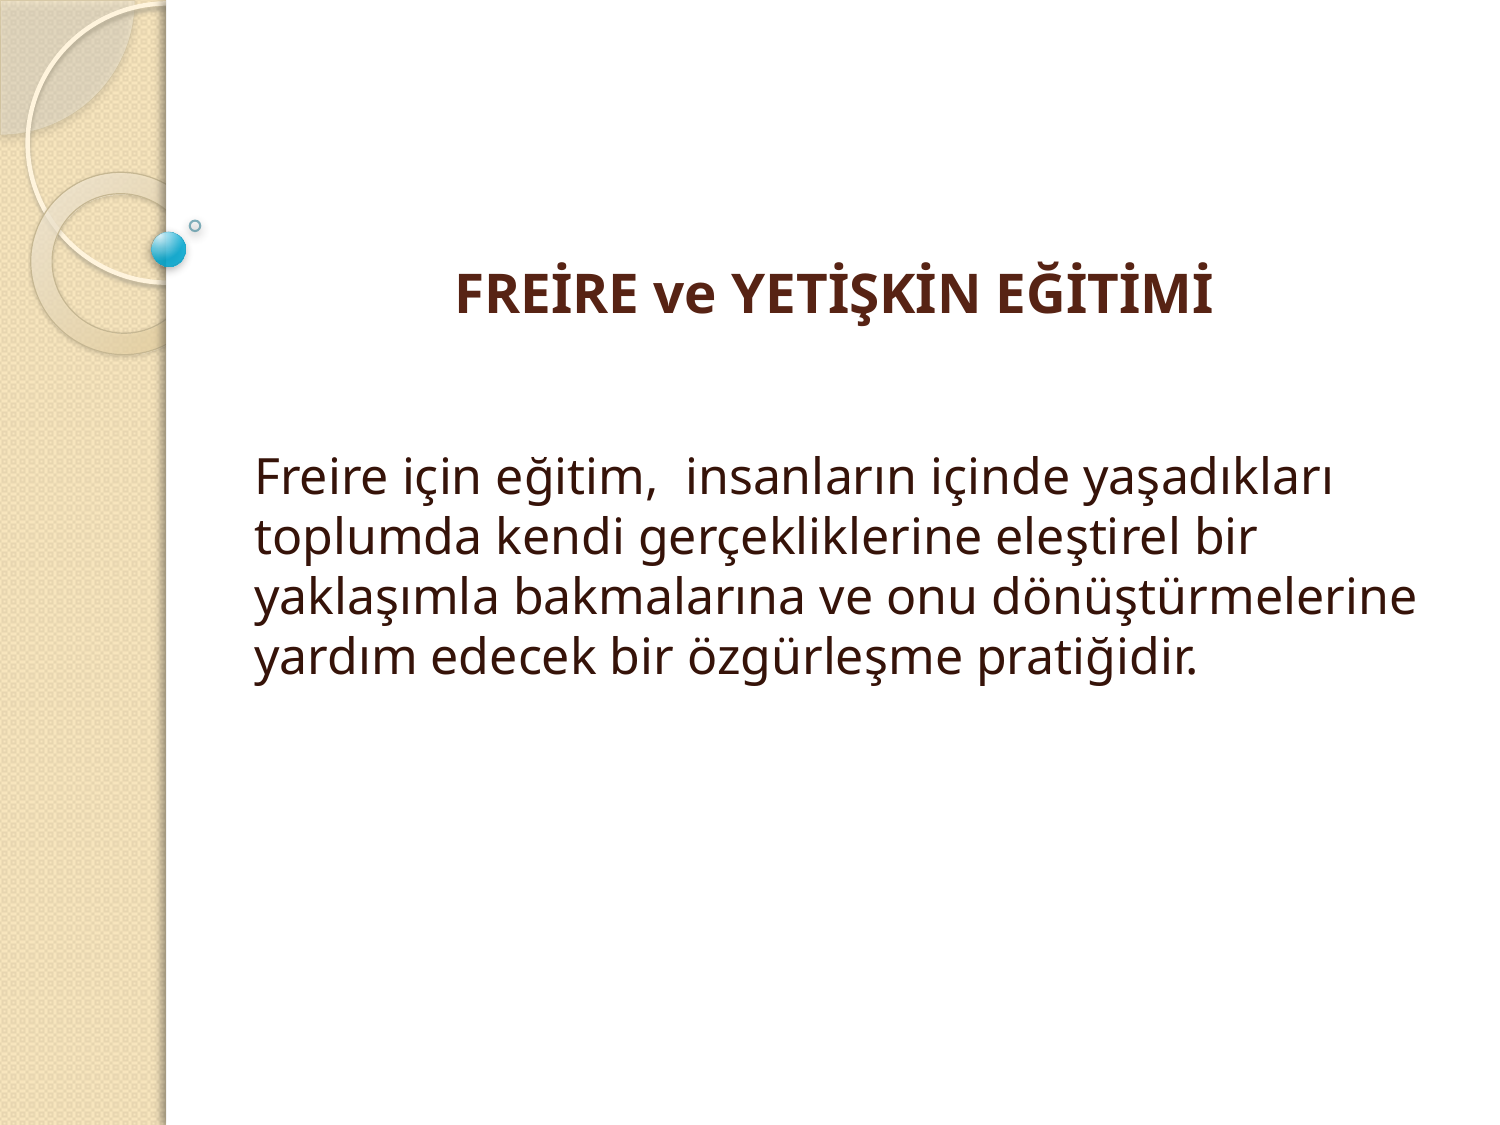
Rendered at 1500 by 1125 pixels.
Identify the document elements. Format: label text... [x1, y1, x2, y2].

title FREİRE ve YETİŞKİN EĞİTİMİ [218, 184, 1450, 398]
subtitle Freire için eğitim, insanların içinde yaşadıkları toplumda kendi gerçekliklerine eleştirel bir yaklaşımla bakmalarına ve onu dönüştürmelerine yardım edecek bir özgürleşme pratiğidir. [234, 444, 1450, 858]
